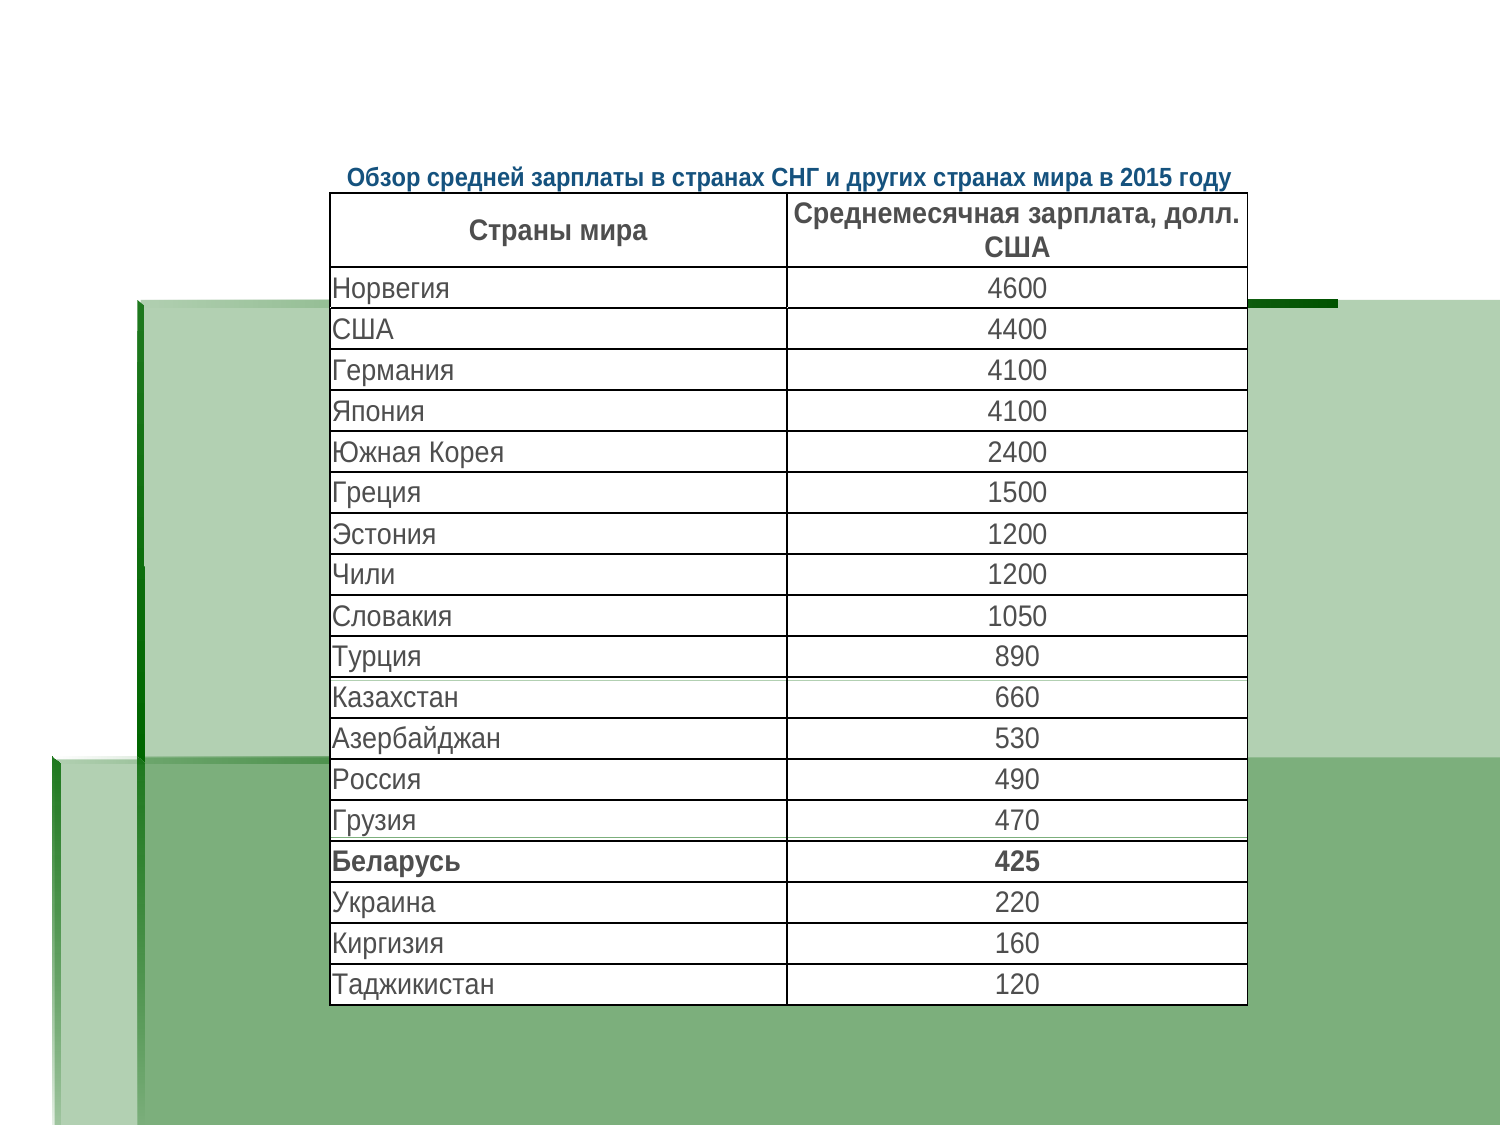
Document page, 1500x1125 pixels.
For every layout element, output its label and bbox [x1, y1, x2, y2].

picture [260, 154, 1318, 1071]
